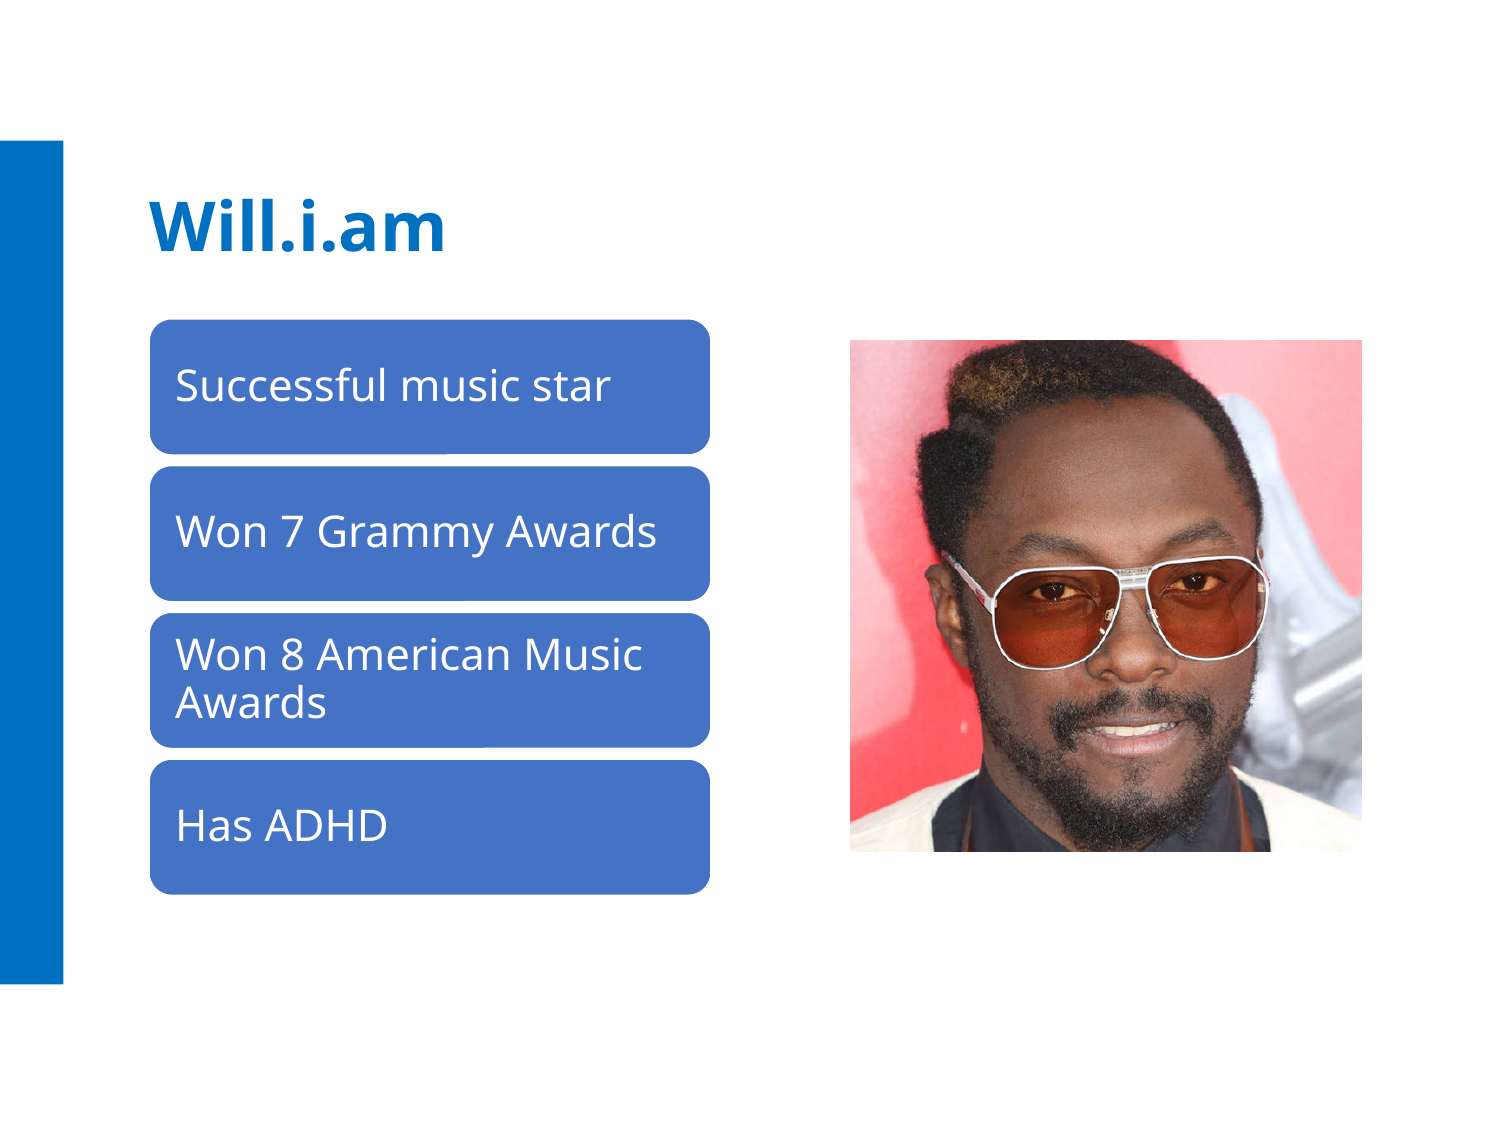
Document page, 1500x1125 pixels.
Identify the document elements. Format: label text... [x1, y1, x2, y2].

text_box Will.i.am [138, 173, 887, 272]
text_box [0, 140, 64, 985]
picture [850, 340, 1362, 852]
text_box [148, 307, 712, 908]
